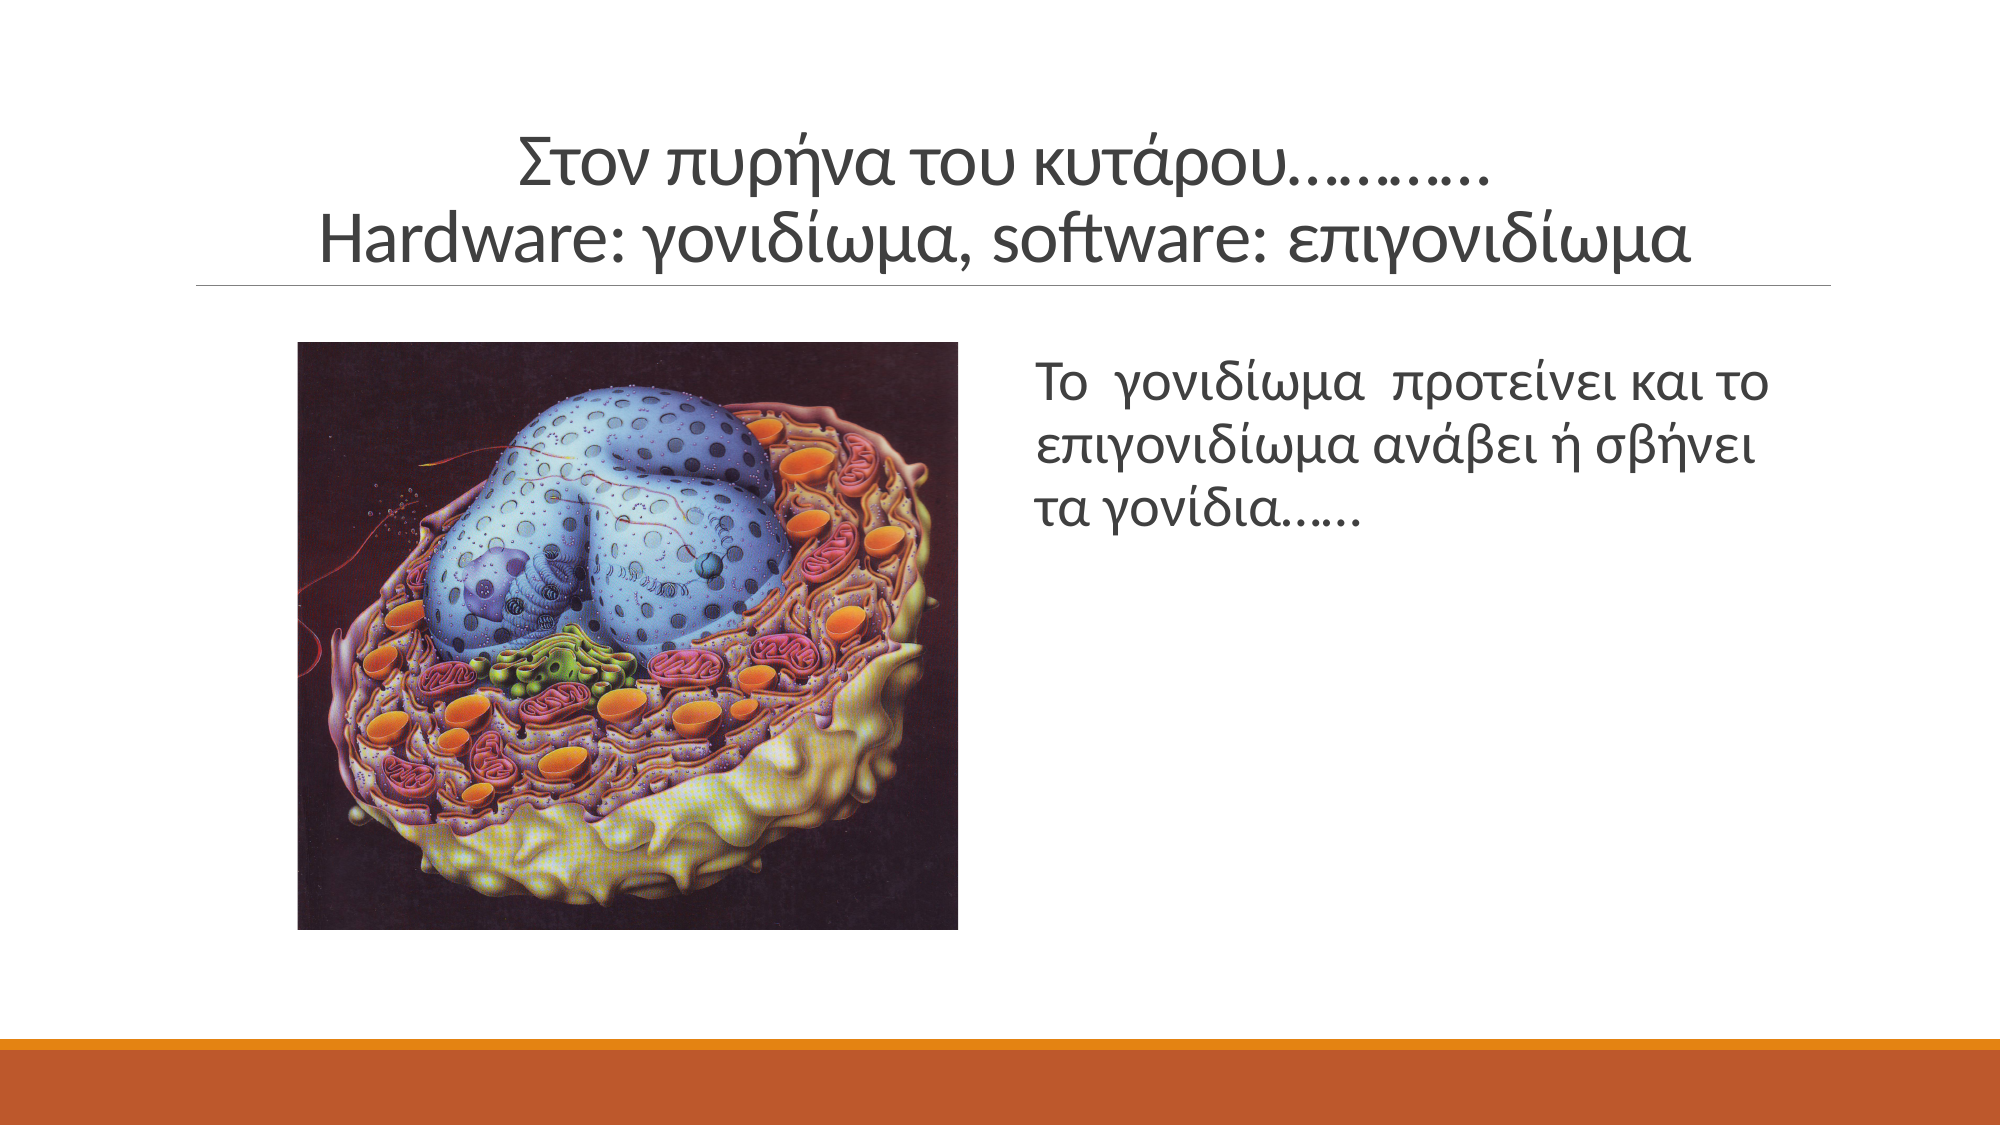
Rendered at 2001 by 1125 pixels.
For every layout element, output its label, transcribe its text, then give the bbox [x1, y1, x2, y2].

list Το γονιδίωμα προτείνει και το επιγονιδίωμα ανάβει ή σβήνει τα γονίδια…… [1020, 342, 1776, 963]
title Στον πυρήνα του κυτάρου………… Hardware: γονιδίωμα, software: επιγονιδίωμα [180, 47, 1830, 285]
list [297, 341, 959, 930]
